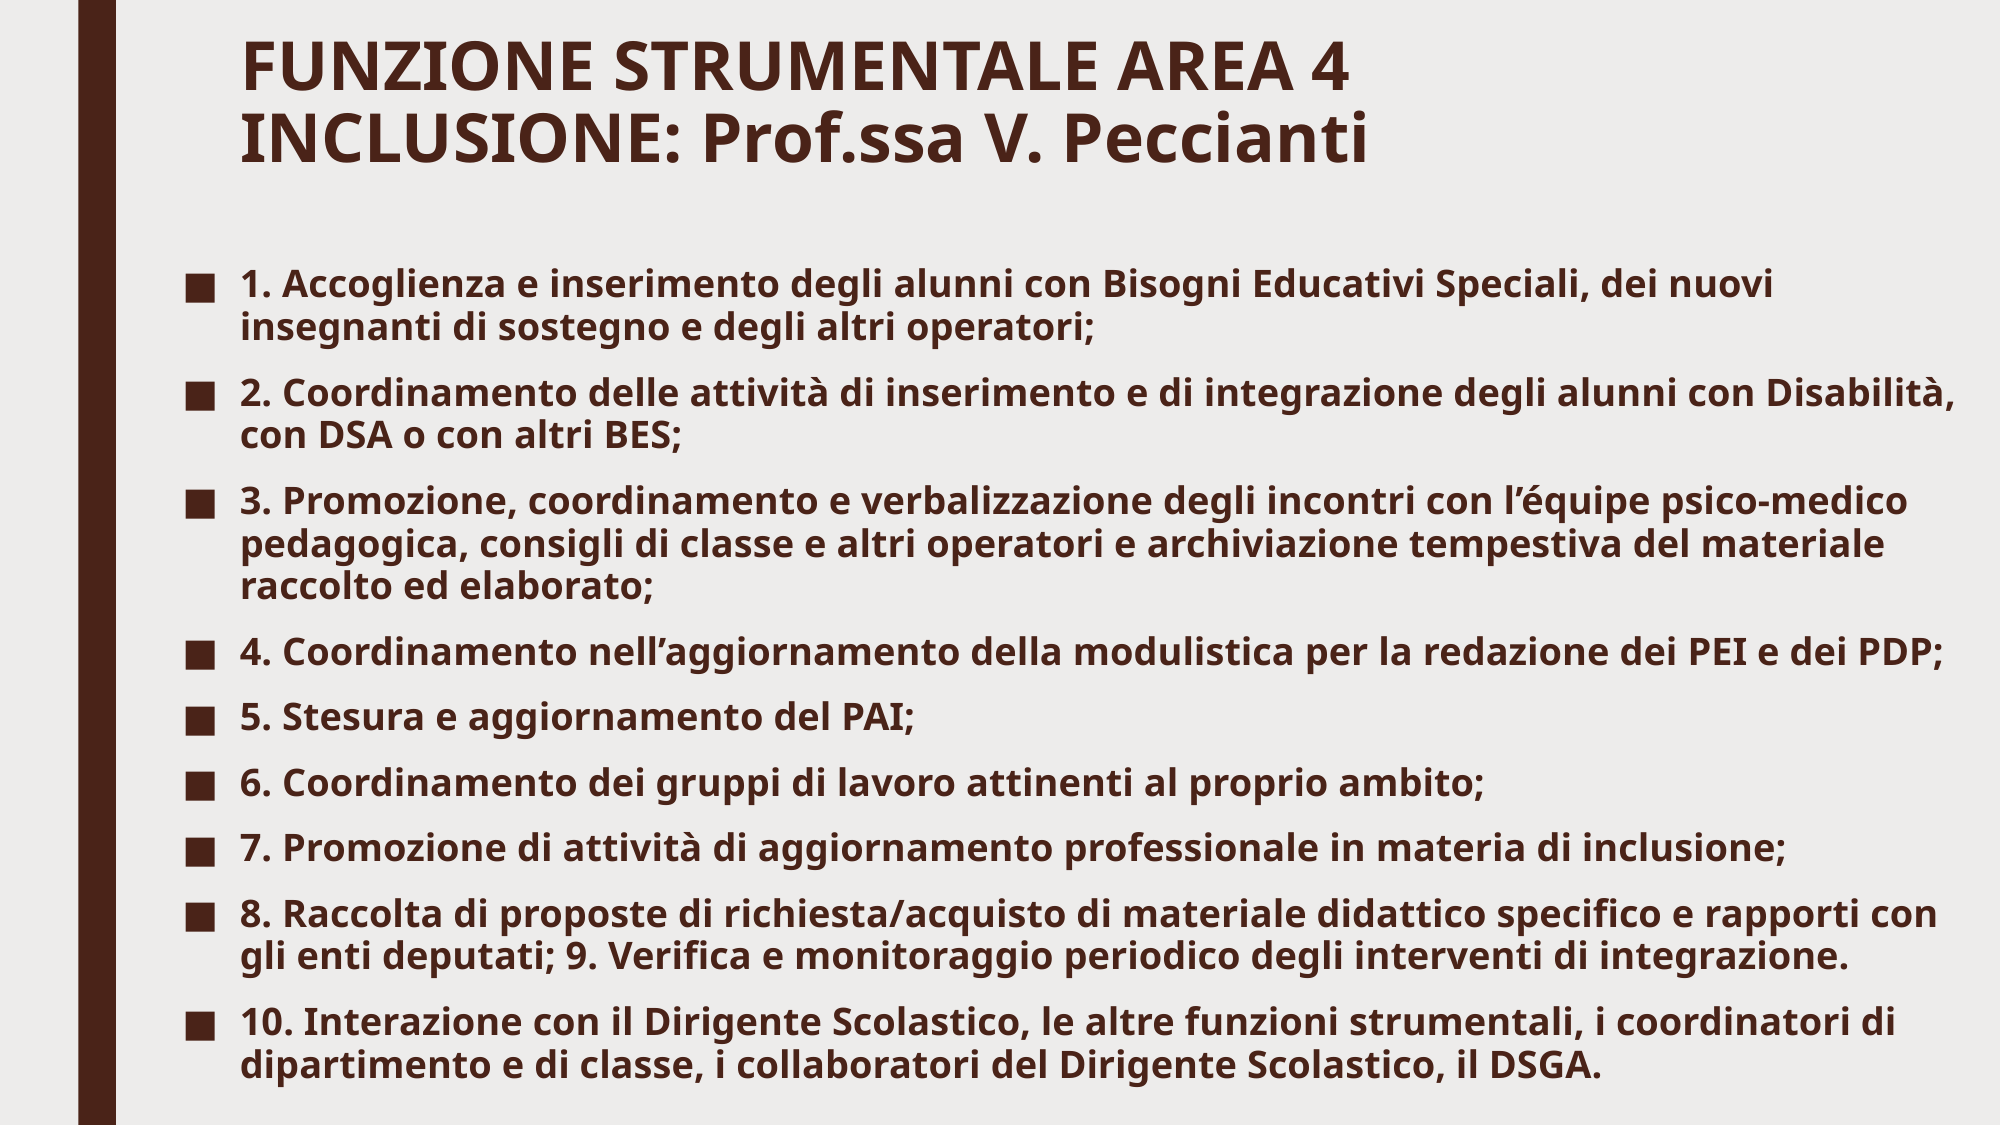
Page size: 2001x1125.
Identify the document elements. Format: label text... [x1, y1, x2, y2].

title FUNZIONE STRUMENTALE AREA 4 INCLUSIONE: Prof.ssa V. Peccianti [225, 25, 2000, 269]
list 1. Accoglienza e inserimento degli alunni con Bisogni Educativi Speciali, dei nuovi insegnanti di sostegno e degli altri operatori; 2. Coordinamento delle attività di inserimento e di integrazione degli alunni con Disabilità, con DSA o con altri BES; 3. Promozione, coordinamento e verbalizzazione degli incontri con l’équipe psico-medico pedagogica, consigli di classe e altri operatori e archiviazione tempestiva del materiale raccolto ed elaborato; 4. Coordinamento nell’aggiornamento della modulistica per la redazione dei PEI e dei PDP; 5. Stesura e aggiornamento del PAI; 6. Coordinamento dei gruppi di lavoro attinenti al proprio ambito; 7. Promozione di attività di aggiornamento professionale in materia di inclusione; 8. Raccolta di proposte di richiesta/acquisto di materiale didattico specifico e rapporti con gli enti deputati; 9. Verifica e monitoraggio periodico degli interventi di integrazione. 10. Interazione con il Dirigente Scolastico, le altre funzioni strumentali, i coordinatori di dipartimento e di classe, i collaboratori del Dirigente Scolastico, il DSGA. [167, 256, 1984, 1125]
